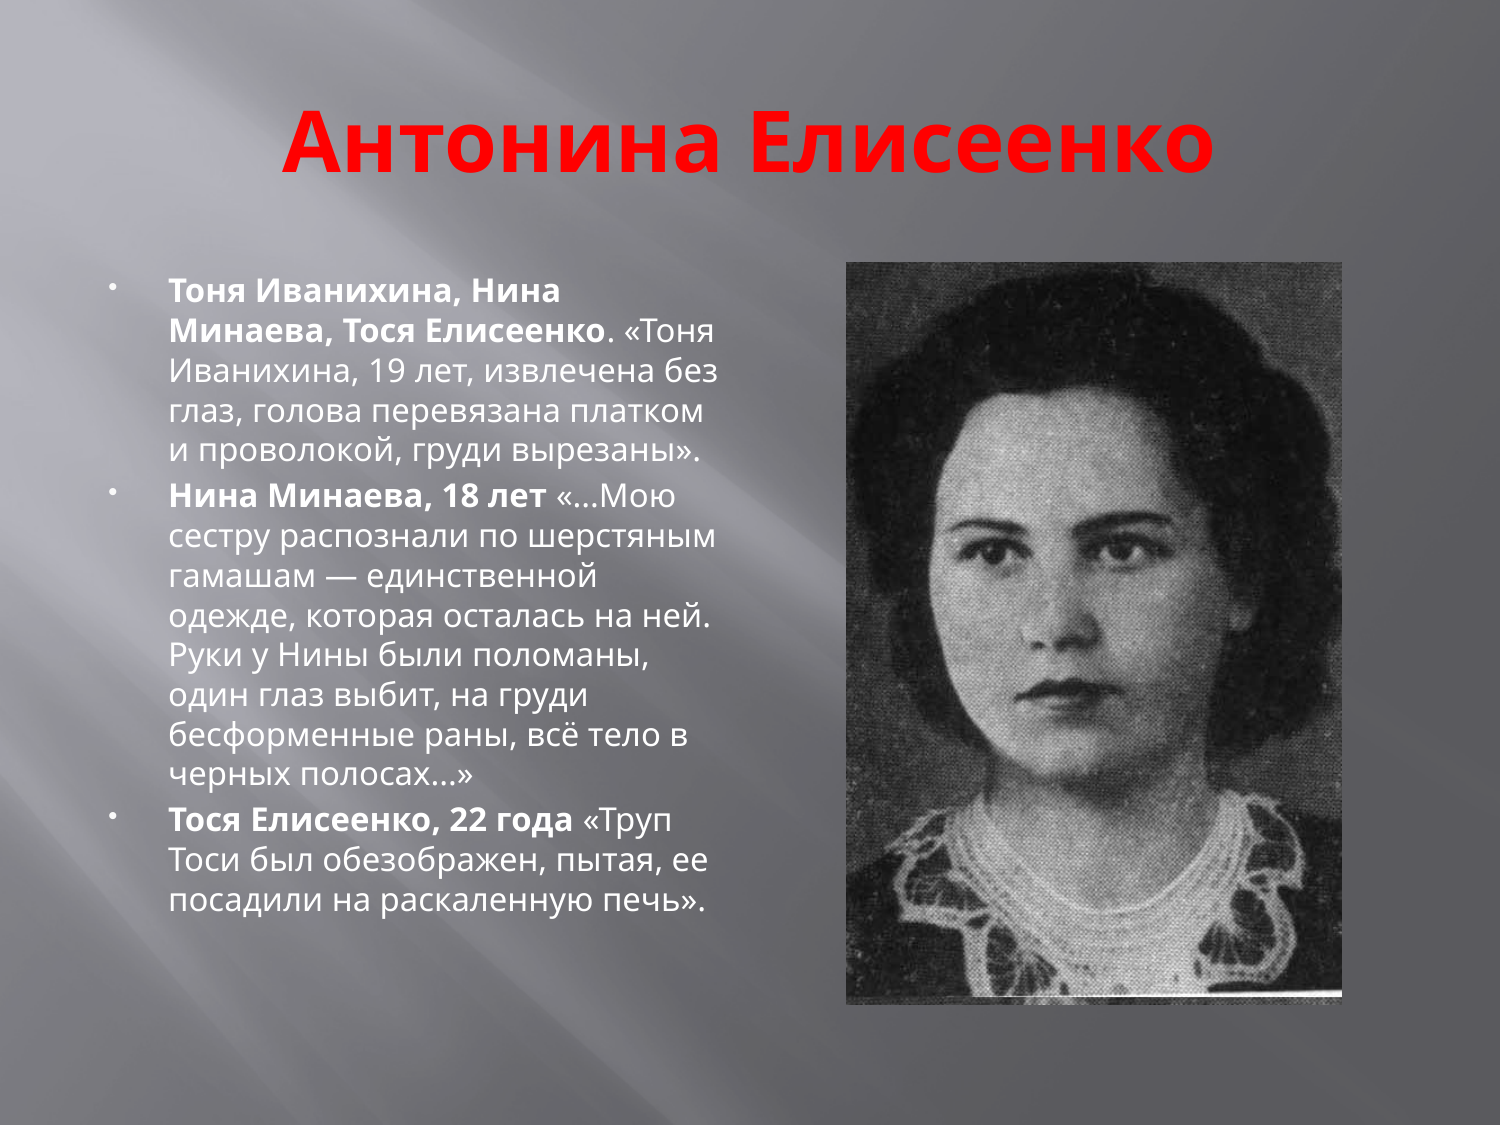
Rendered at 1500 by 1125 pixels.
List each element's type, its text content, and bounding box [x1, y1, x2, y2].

list Тоня Иванихина, Нина Минаева, Тося Елисеенко. «Тоня Иванихина, 19 лет, извлечена без глаз, голова перевязана платком и проволокой, груди вырезаны». Нина Минаева, 18 лет «...Мою сестру распознали по шерстяным гамашам — единственной одежде, которая осталась на ней. Руки у Нины были поломаны, один глаз выбит, на груди бесформенные раны, всё тело в черных полосах...» Тося Елисеенко, 22 года «Труп Тоси был обезображен, пытая, ее посадили на раскаленную печь». [75, 262, 738, 1005]
title Антонина Елисеенко [75, 45, 1425, 233]
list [845, 262, 1342, 1006]
